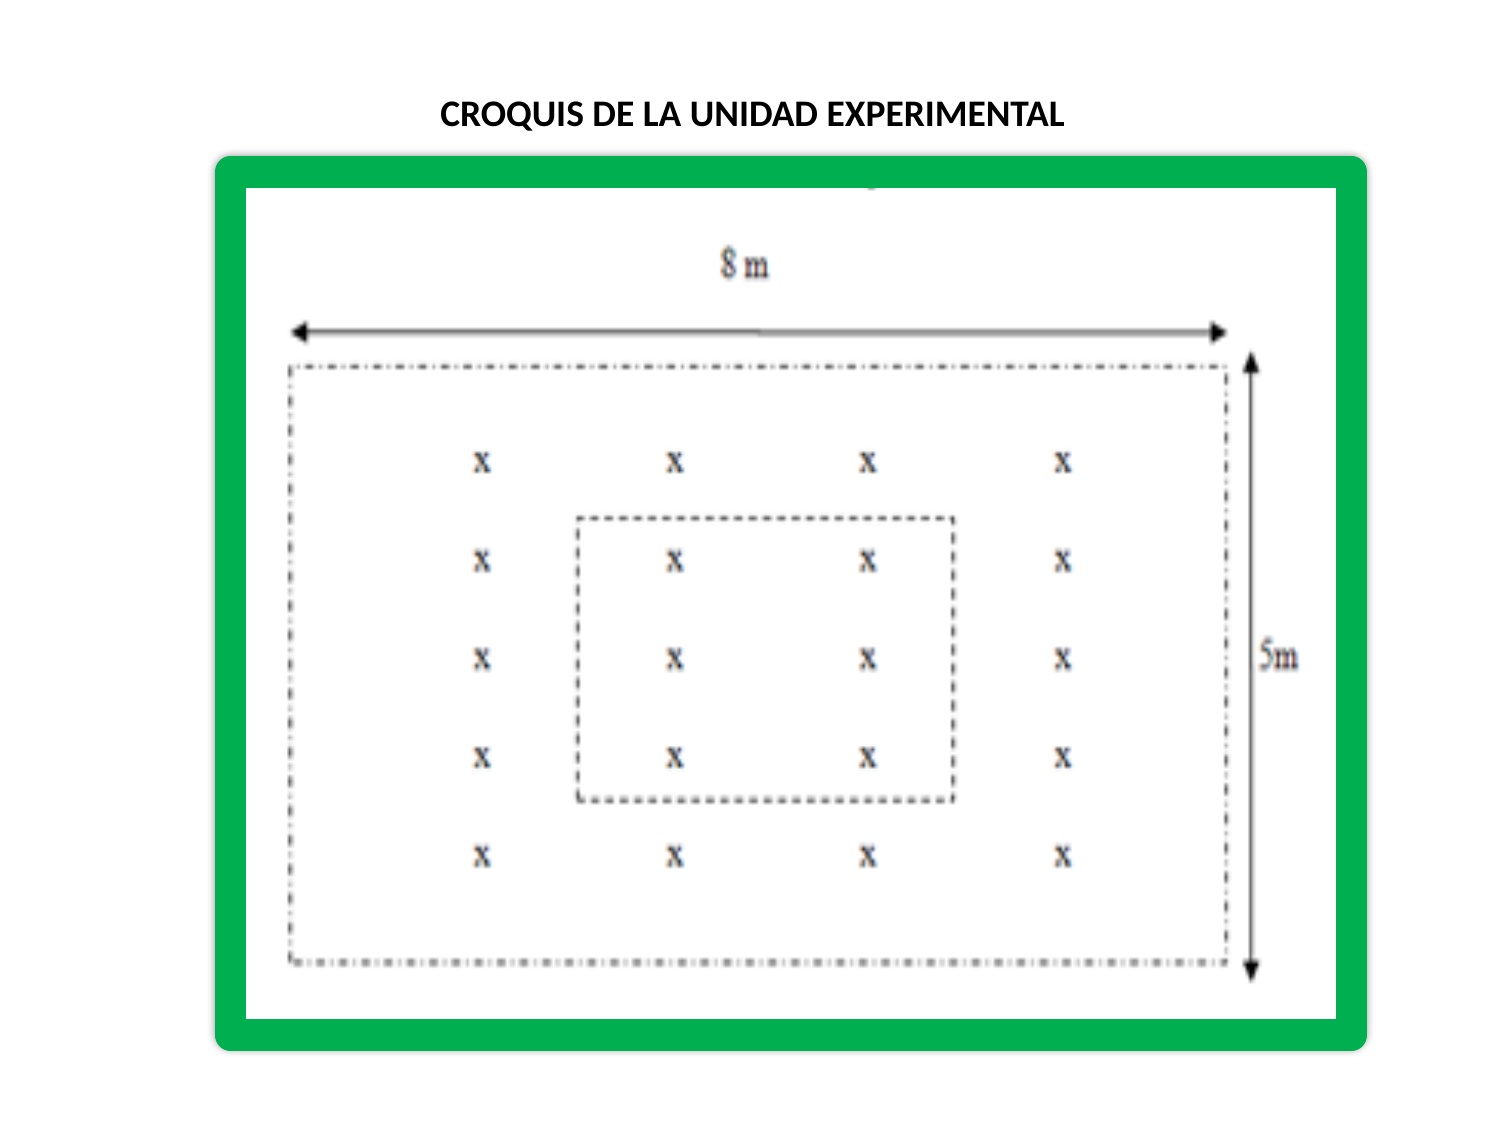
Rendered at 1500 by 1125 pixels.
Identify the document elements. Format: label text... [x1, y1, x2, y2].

picture [245, 187, 1337, 1020]
text_box CROQUIS DE LA UNIDAD EXPERIMENTAL [386, 81, 1119, 142]
